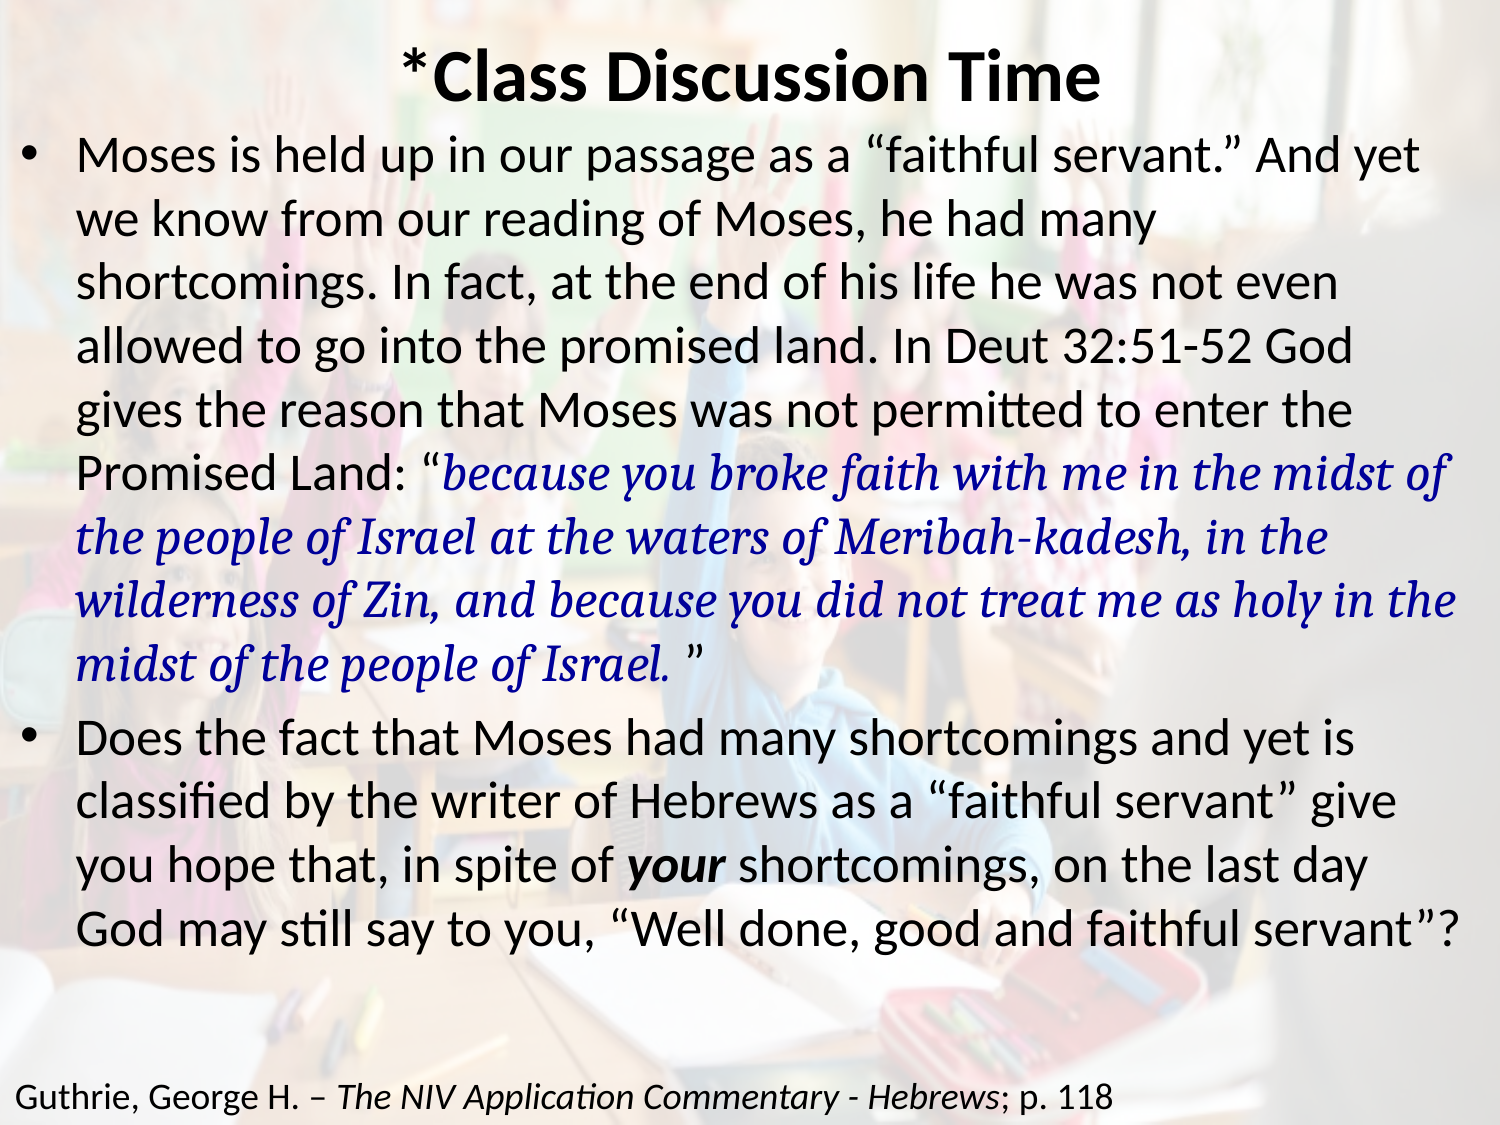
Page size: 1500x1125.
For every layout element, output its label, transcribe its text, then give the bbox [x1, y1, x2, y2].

list Moses is held up in our passage as a “faithful servant.” And yet we know from our reading of Moses, he had many shortcomings. In fact, at the end of his life he was not even allowed to go into the promised land. In Deut 32:51-52 God gives the reason that Moses was not permitted to enter the Promised Land: “because you broke faith with me in the midst of the people of Israel at the waters of Meribah-kadesh, in the wilderness of Zin, and because you did not treat me as holy in the midst of the people of Israel. ” Does the fact that Moses had many shortcomings and yet is classified by the writer of Hebrews as a “faithful servant” give you hope that, in spite of your shortcomings, on the last day God may still say to you, “Well done, good and faithful servant”? [5, 112, 1481, 1057]
title *Class Discussion Time [0, 4, 1500, 138]
text_box Guthrie, George H. – The NIV Application Commentary - Hebrews; p. 118 [0, 1064, 1500, 1125]
